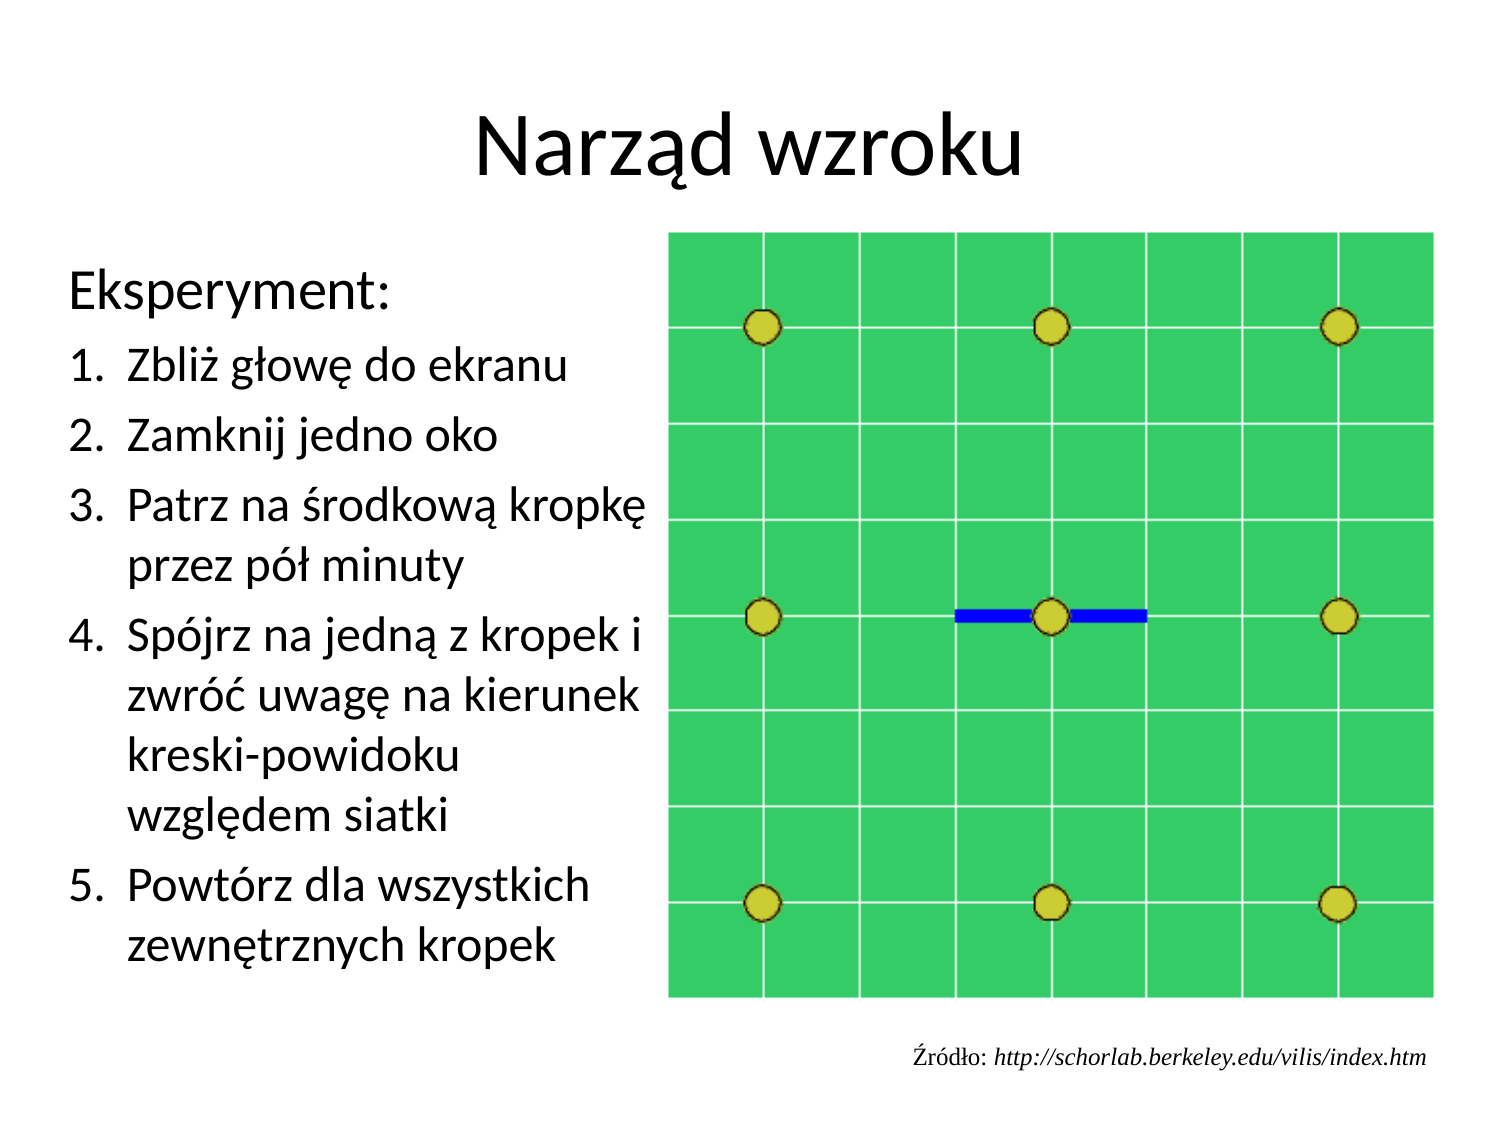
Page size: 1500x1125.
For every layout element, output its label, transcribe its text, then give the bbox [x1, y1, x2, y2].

list Eksperyment: Zbliż głowę do ekranu Zamknij jedno oko Patrz na środkową kropkę przez pół minuty Spójrz na jedną z kropek i zwróć uwagę na kierunek kreski-powidoku względem siatki Powtórz dla wszystkich zewnętrznych kropek [53, 243, 1483, 1034]
title Narząd wzroku [75, 45, 1425, 233]
text_box Źródło: http://schorlab.berkeley.edu/vilis/index.htm [897, 1034, 1443, 1079]
picture [667, 231, 1436, 1000]
